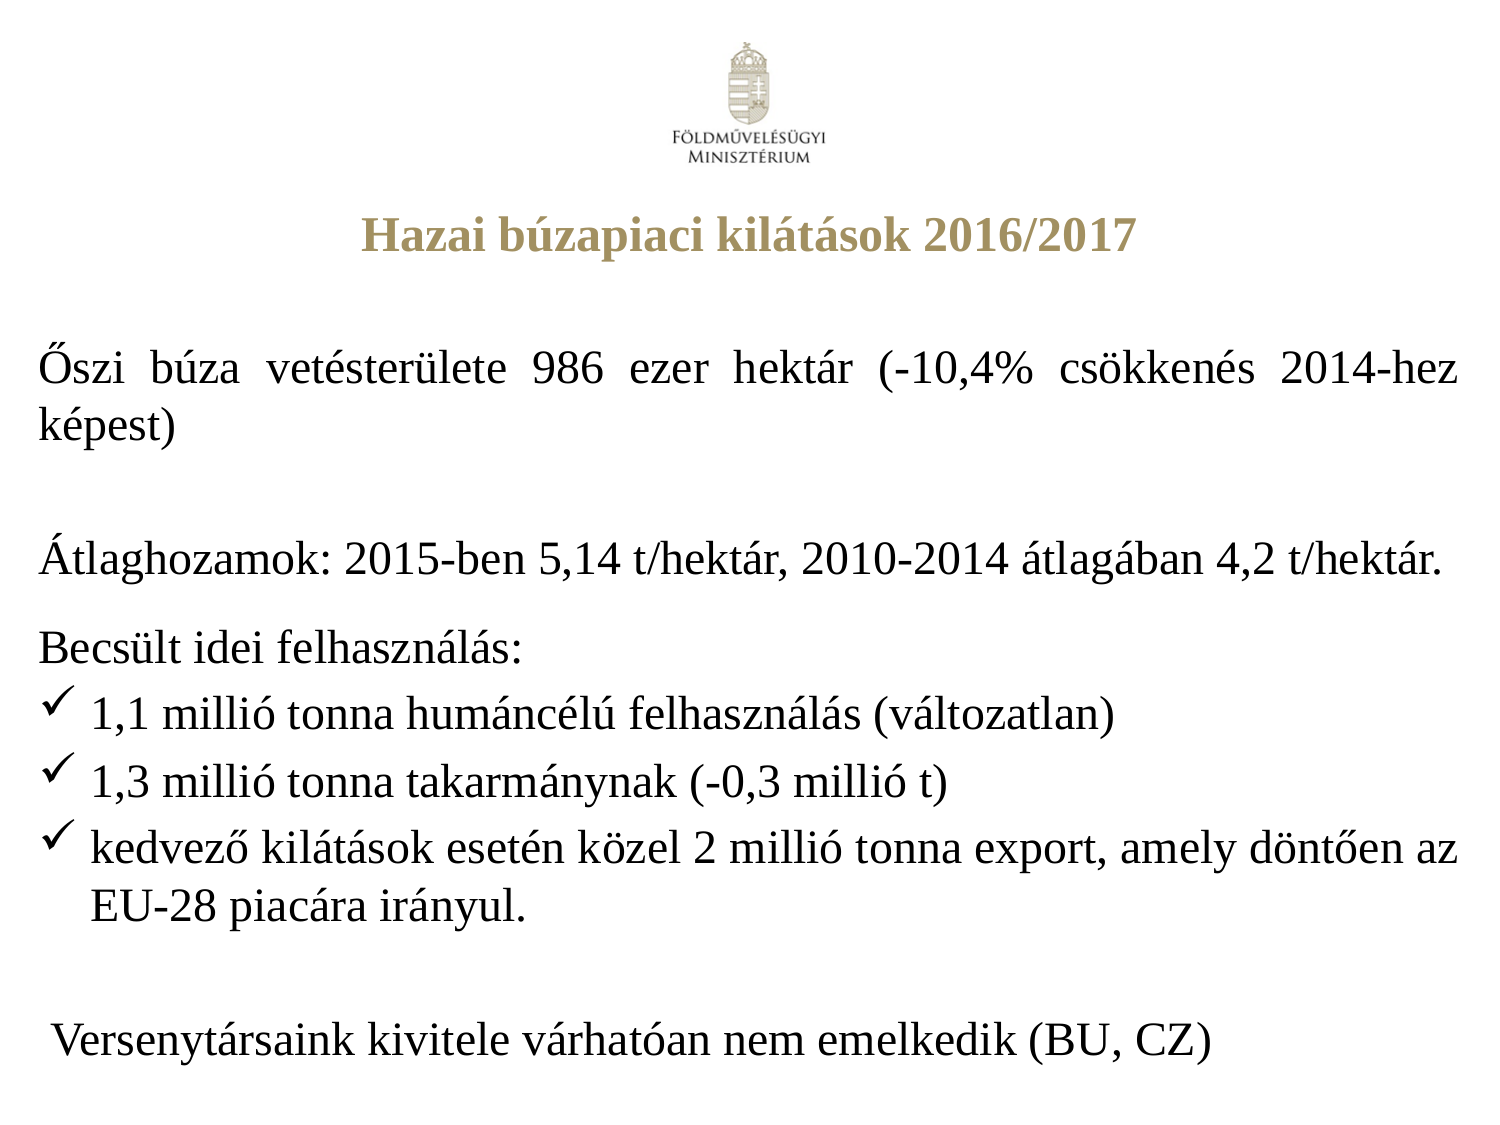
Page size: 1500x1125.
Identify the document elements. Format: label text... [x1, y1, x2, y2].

list Őszi búza vetésterülete 986 ezer hektár (-10,4% csökkenés 2014-hez képest) Átlaghozamok: 2015-ben 5,14 t/hektár, 2010-2014 átlagában 4,2 t/hektár. Becsült idei felhasználás: 1,1 millió tonna humáncélú felhasználás (változatlan) 1,3 millió tonna takarmánynak (-0,3 millió t) kedvező kilátások esetén közel 2 millió tonna export, amely döntően az EU-28 piacára irányul. Versenytársaink kivitele várhatóan nem emelkedik (BU, CZ) [23, 278, 1477, 1125]
picture [657, 42, 843, 167]
title Hazai búzapiaci kilátások 2016/2017 [74, 196, 1425, 268]
